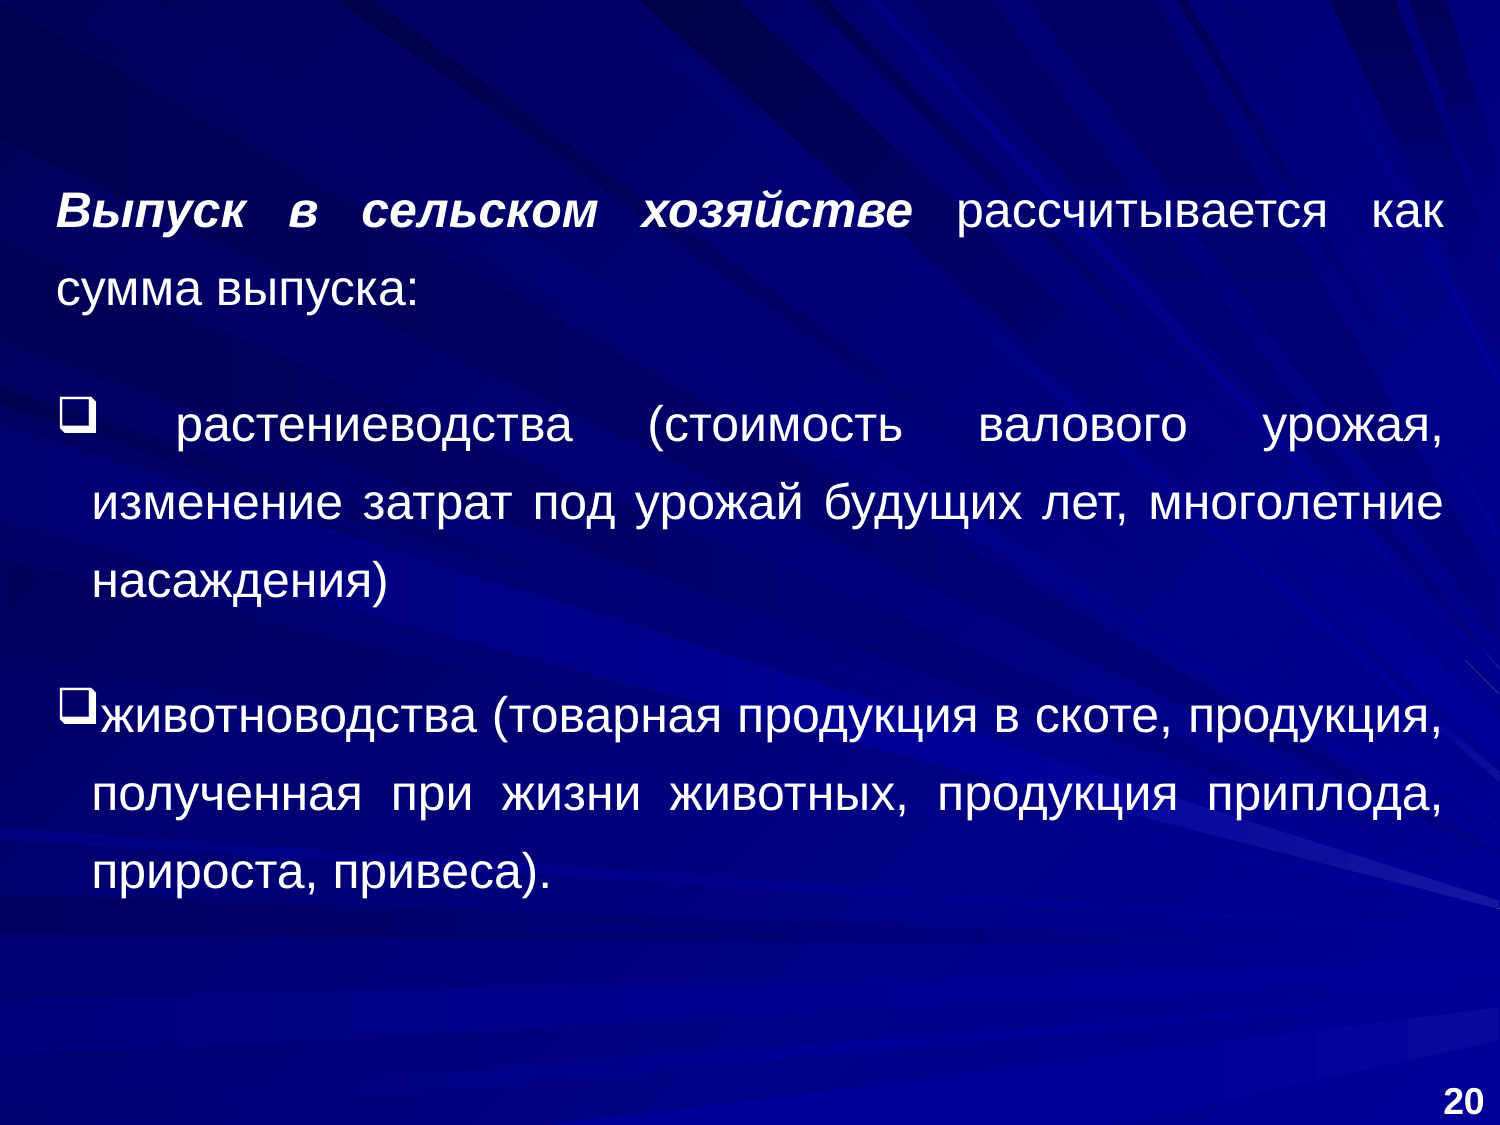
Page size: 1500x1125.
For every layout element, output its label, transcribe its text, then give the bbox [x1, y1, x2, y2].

slide_number 20 [1423, 1070, 1500, 1125]
text_box Выпуск в сельском хозяйстве рассчитывается как сумма выпуска: растениеводства (стоимость валового урожая, изменение затрат под урожай будущих лет, многолетние насаждения) животноводства (товарная продукция в скоте, продукция, полученная при жизни животных, продукция приплода, прироста, привеса). [41, 152, 1459, 906]
